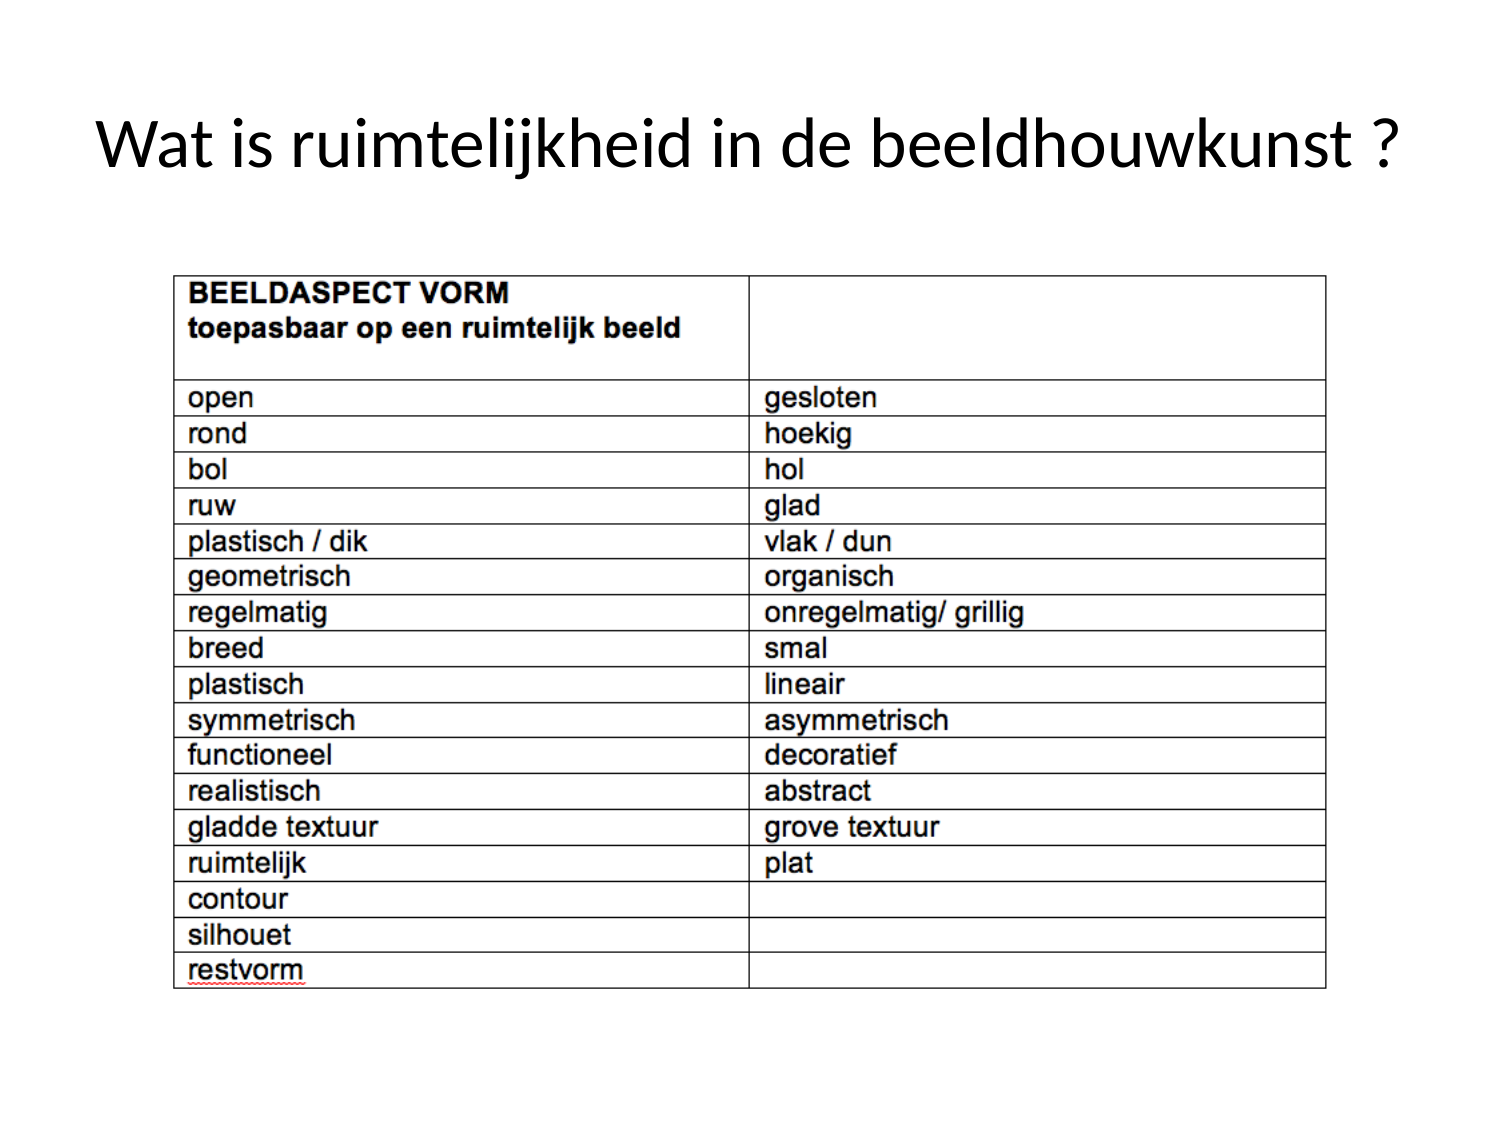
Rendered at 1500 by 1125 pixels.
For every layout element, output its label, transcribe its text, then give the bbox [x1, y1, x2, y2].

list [74, 262, 1426, 1006]
title Wat is ruimtelijkheid in de beeldhouwkunst ? [75, 45, 1425, 233]
